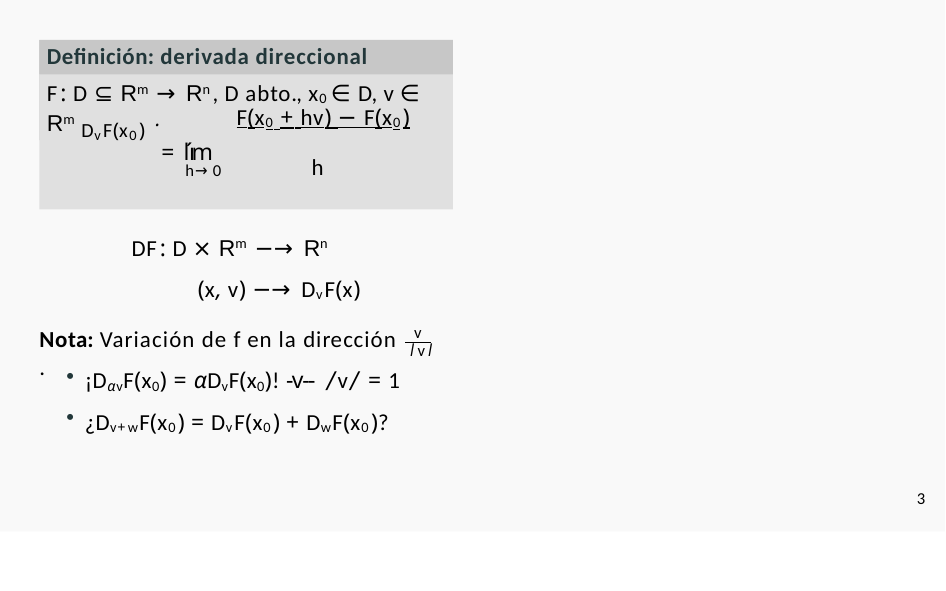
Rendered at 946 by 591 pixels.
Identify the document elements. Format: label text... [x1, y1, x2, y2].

text_box lvl ¡DαvF(x0) = αDvF(x0)! -v-- /v/ = 1 ¿Dv+wF(x0) = DvF(x0) + DwF(x0)? [60, 334, 438, 436]
text_box h→0 [185, 165, 225, 180]
title Definición: derivada direccional [39, 40, 453, 74]
text_box F: D ⊆ Rm → Rn, D abto., x0 ∈ D, v ∈ Rm [42, 74, 444, 137]
text_box DF: D × Rm −→ Rn (x, v) −→ DvF(x) [125, 217, 367, 303]
text_box Nota: Variación de f en la dirección . [37, 323, 441, 380]
text_box DvF(x0) . F(x0 + hv) − F(x0) = l´ım [73, 120, 417, 165]
text_box h [311, 151, 327, 181]
text_box [39, 74, 453, 210]
text_box 3 [914, 486, 928, 509]
